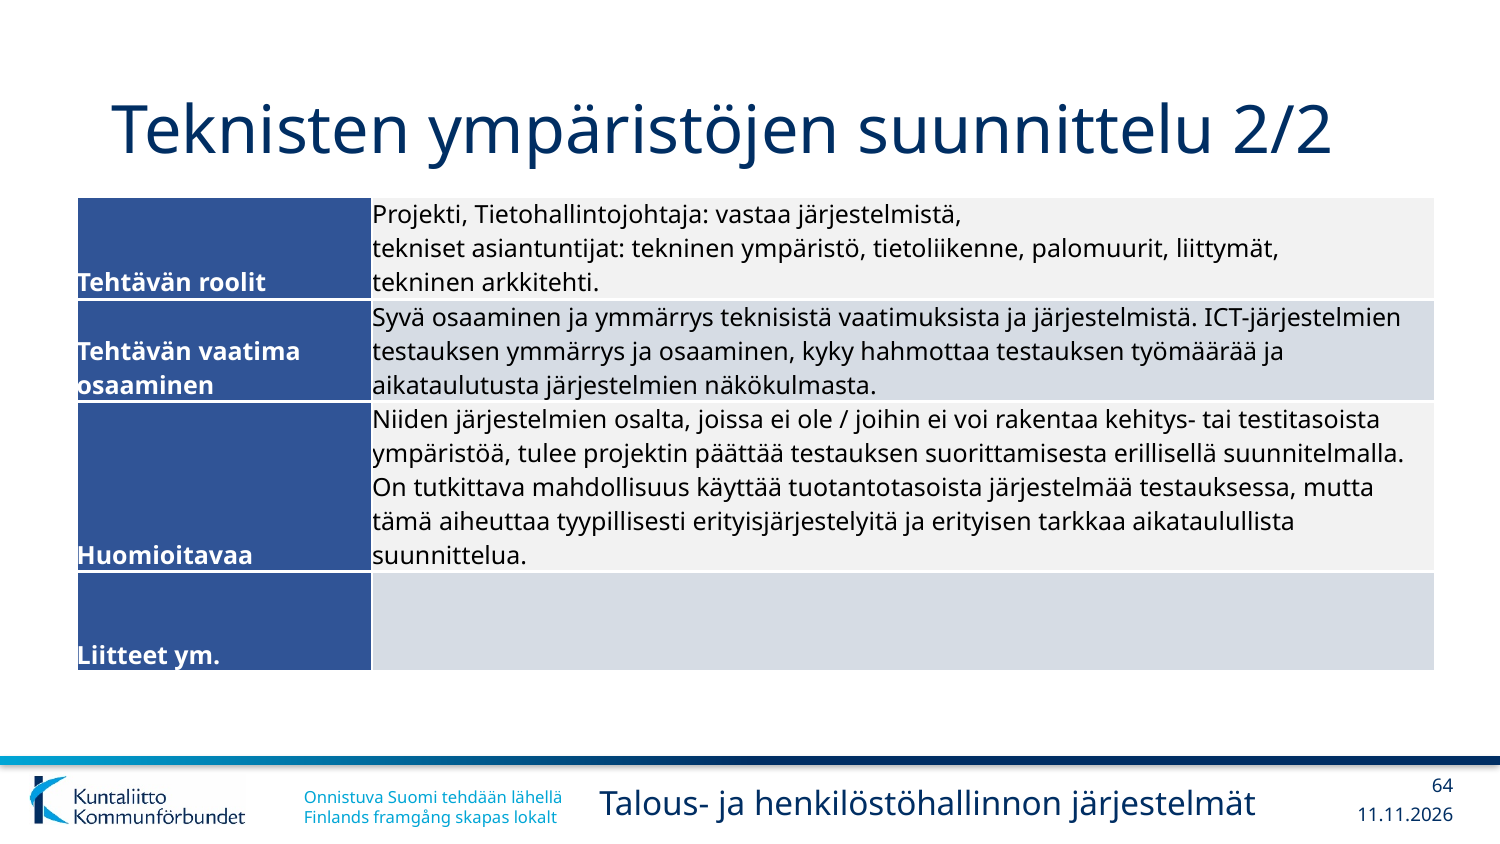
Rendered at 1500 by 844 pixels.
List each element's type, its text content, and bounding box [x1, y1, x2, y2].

table_cell [373, 573, 1434, 670]
table_cell Niiden järjestelmien osalta, joissa ei ole / joihin ei voi rakentaa kehitys- tai testitasoista ympäristöä, tulee projektin päättää testauksen suorittamisesta erillisellä suunnitelmalla. On tutkittava mahdollisuus käyttää tuotantotasoista järjestelmää testauksessa, mutta tämä aiheuttaa tyypillisesti erityisjärjestelyitä ja erityisen tarkkaa aikataulullista suunnittelua. [373, 403, 1434, 570]
table_cell Tehtävän vaatima osaaminen [78, 301, 371, 400]
table_header Tehtävän roolit [78, 198, 371, 298]
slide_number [1305, 798, 1454, 832]
text_box Talous- ja henkilöstöhallinnon järjestelmät [584, 775, 1335, 830]
table_cell Huomioitavaa [78, 403, 371, 570]
slide_number 64 [1389, 770, 1454, 803]
table_cell Liitteet ym. [78, 573, 371, 670]
picture [29, 773, 246, 825]
table_header Projekti, Tietohallintojohtaja: vastaa järjestelmistä, tekniset asiantuntijat: tekninen ympäristö, tietoliikenne, palomuurit, liittymät, tekninen arkkitehti. [373, 198, 1434, 298]
title Teknisten ympäristöjen suunnittelu 2/2 [111, 33, 1388, 175]
table_cell Syvä osaaminen ja ymmärrys teknisistä vaatimuksista ja järjestelmistä. ICT-järjestelmien testauksen ymmärrys ja osaaminen, kyky hahmottaa testauksen työmäärää ja aikataulutusta järjestelmien näkökulmasta. [373, 301, 1434, 400]
